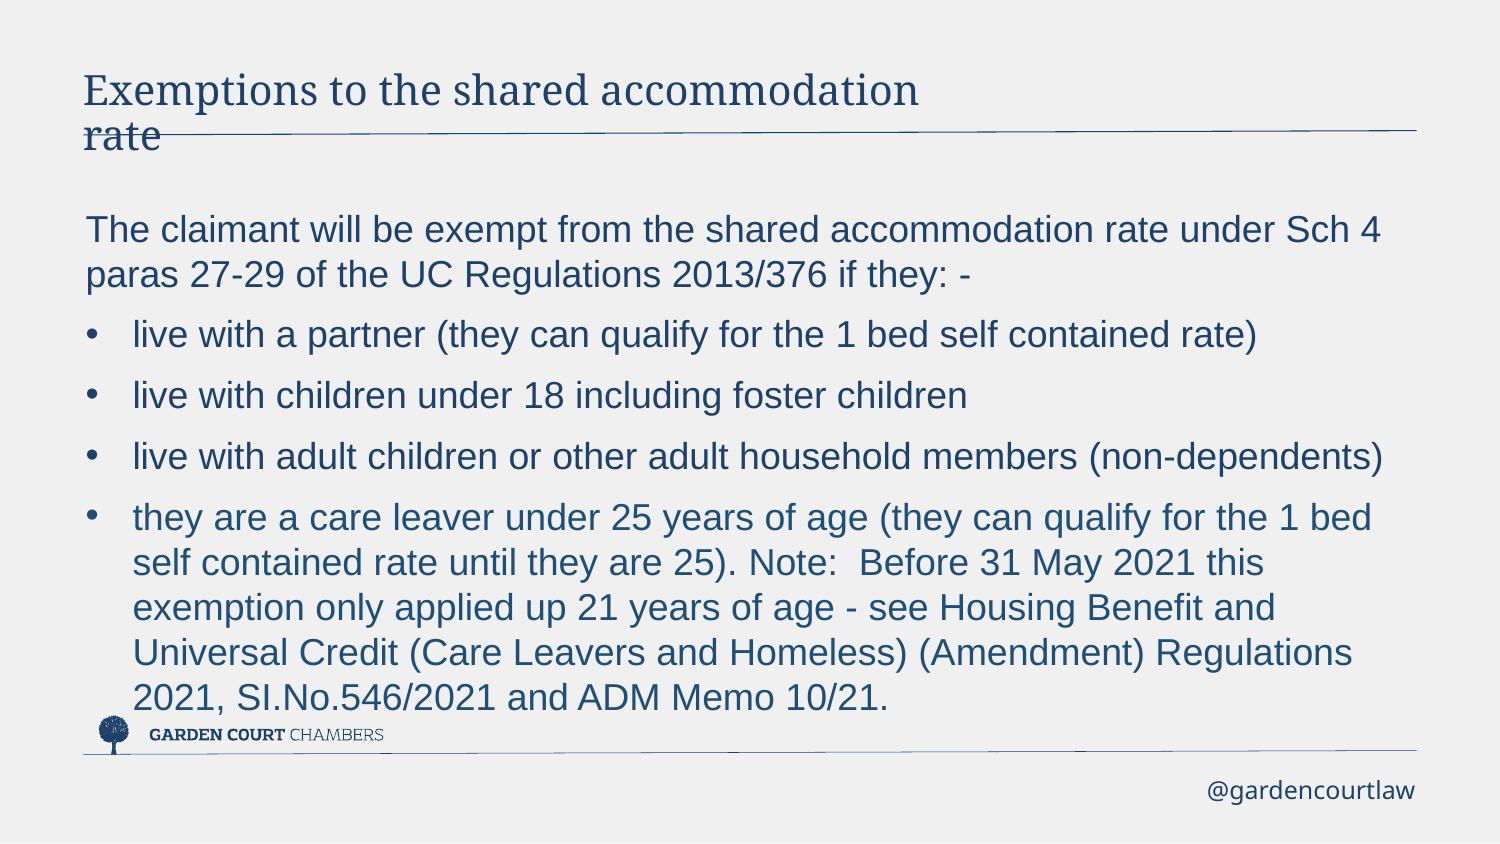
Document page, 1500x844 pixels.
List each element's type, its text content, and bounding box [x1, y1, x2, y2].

list Exemptions to the shared accommodation rate [67, 61, 1000, 111]
list The claimant will be exempt from the shared accommodation rate under Sch 4 paras 27-29 of the UC Regulations 2013/376 if they: - live with a partner (they can qualify for the 1 bed self contained rate) live with children under 18 including foster children live with adult children or other adult household members (non-dependents) they are a care leaver under 25 years of age (they can qualify for the 1 bed self contained rate until they are 25). Note: Before 31 May 2021 this exemption only applied up 21 years of age - see Housing Benefit and Universal Credit (Care Leavers and Homeless) (Amendment) Regulations 2021, SI.No.546/2021 and ADM Memo 10/21. [70, 176, 1442, 707]
